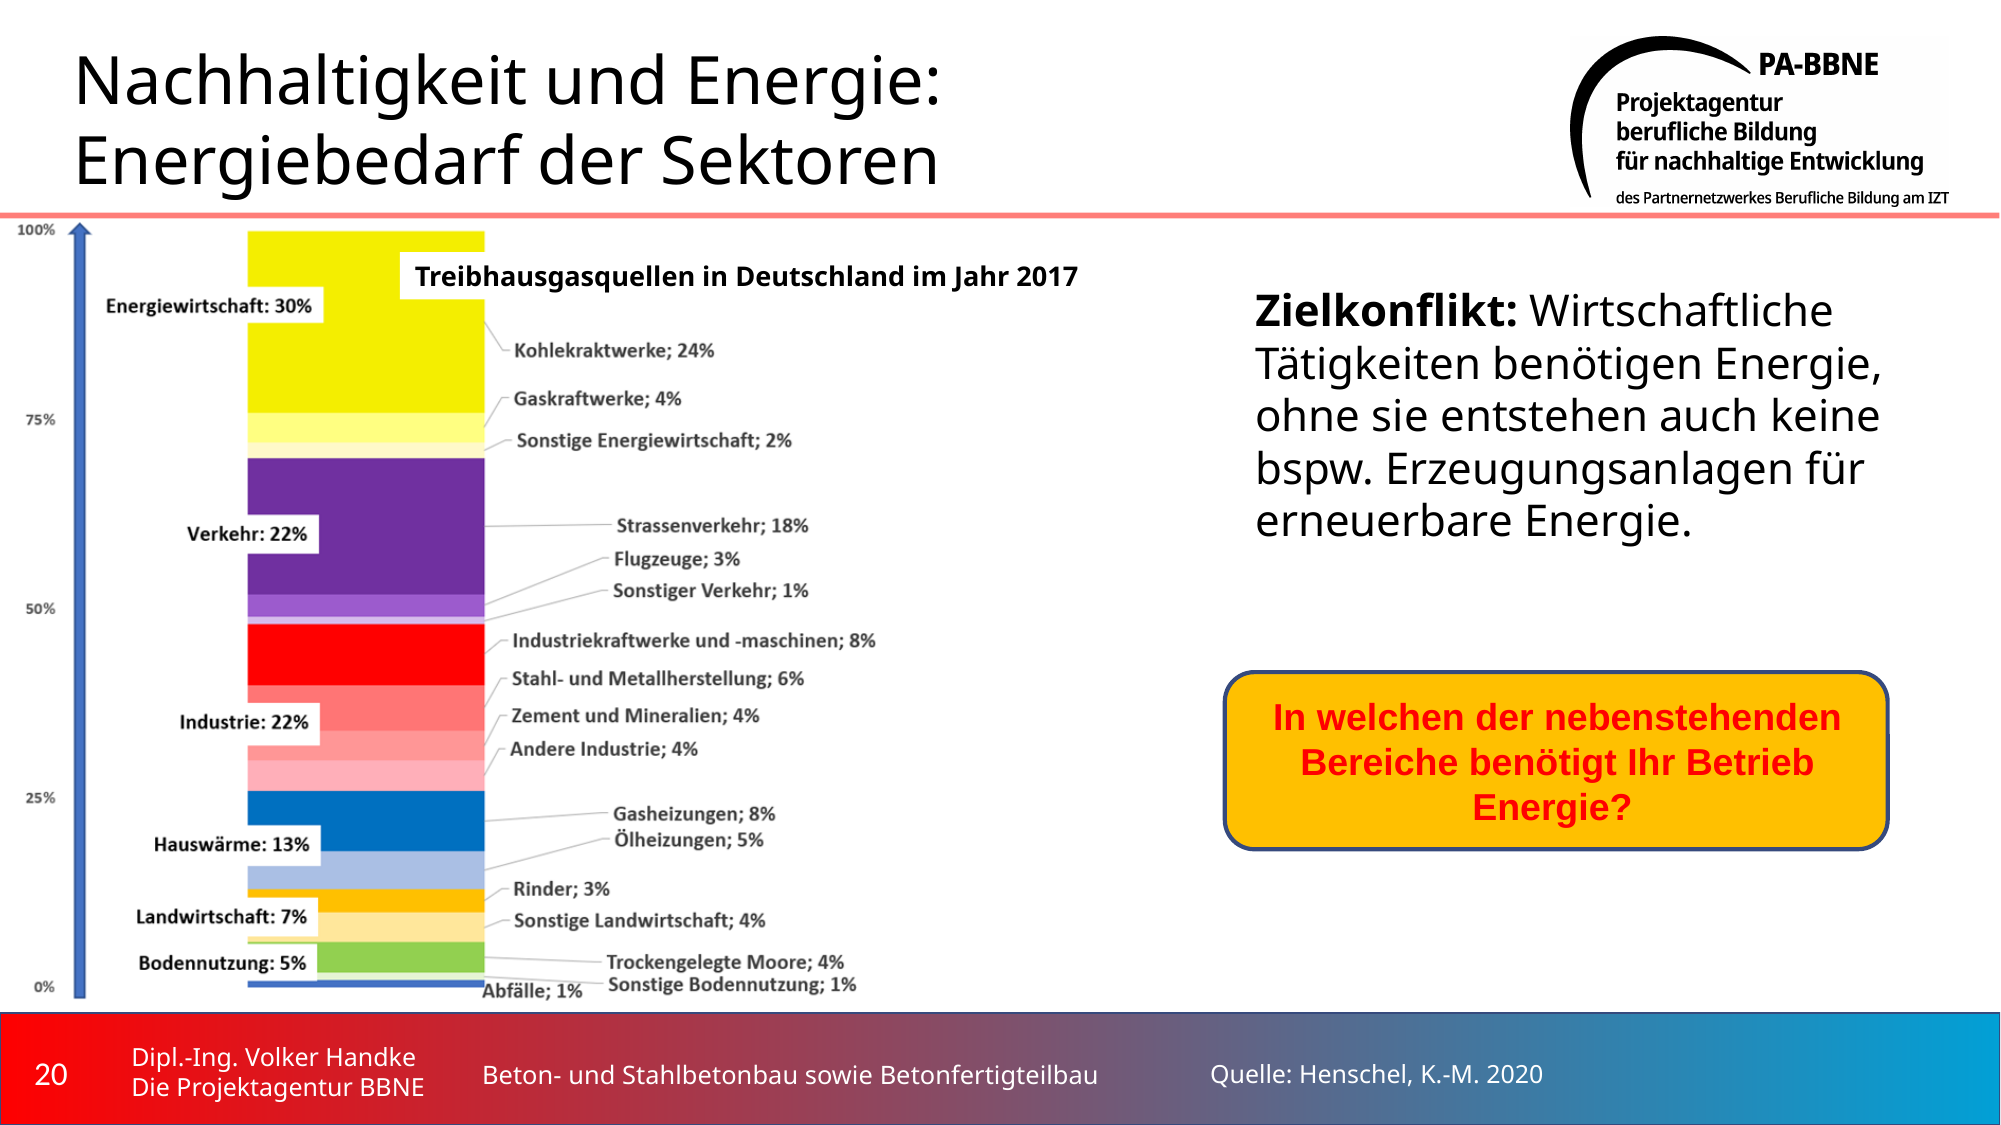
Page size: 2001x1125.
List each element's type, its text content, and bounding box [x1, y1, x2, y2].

footer Dipl.-Ing. Volker Handke Die Projektagentur BBNE [116, 1026, 533, 1118]
title Nachhaltigkeit und Energie: Energiebedarf der Sektoren [59, 29, 1536, 207]
text_box Beton- und Stahlbetonbau sowie Betonfertigteilbau [467, 1030, 1160, 1123]
text_box Zielkonflikt: Wirtschaftliche Tätigkeiten benötigen Energie, ohne sie entstehen auch keine bspw. Erzeugungsanlagen für erneuerbare Energie. [1240, 275, 1936, 554]
list Quelle: Henschel, K.-M. 2020 [1195, 1042, 1953, 1101]
text_box In welchen der nebenstehenden Bereiche benötigt Ihr Betrieb Energie? [1224, 672, 1888, 850]
slide_number ‹#› [0, 1026, 102, 1118]
picture [1570, 36, 1949, 207]
text_box Treibhausgasquellen in Deutschland im Jahr 2017 [883, 252, 1113, 300]
picture [9, 221, 878, 1006]
